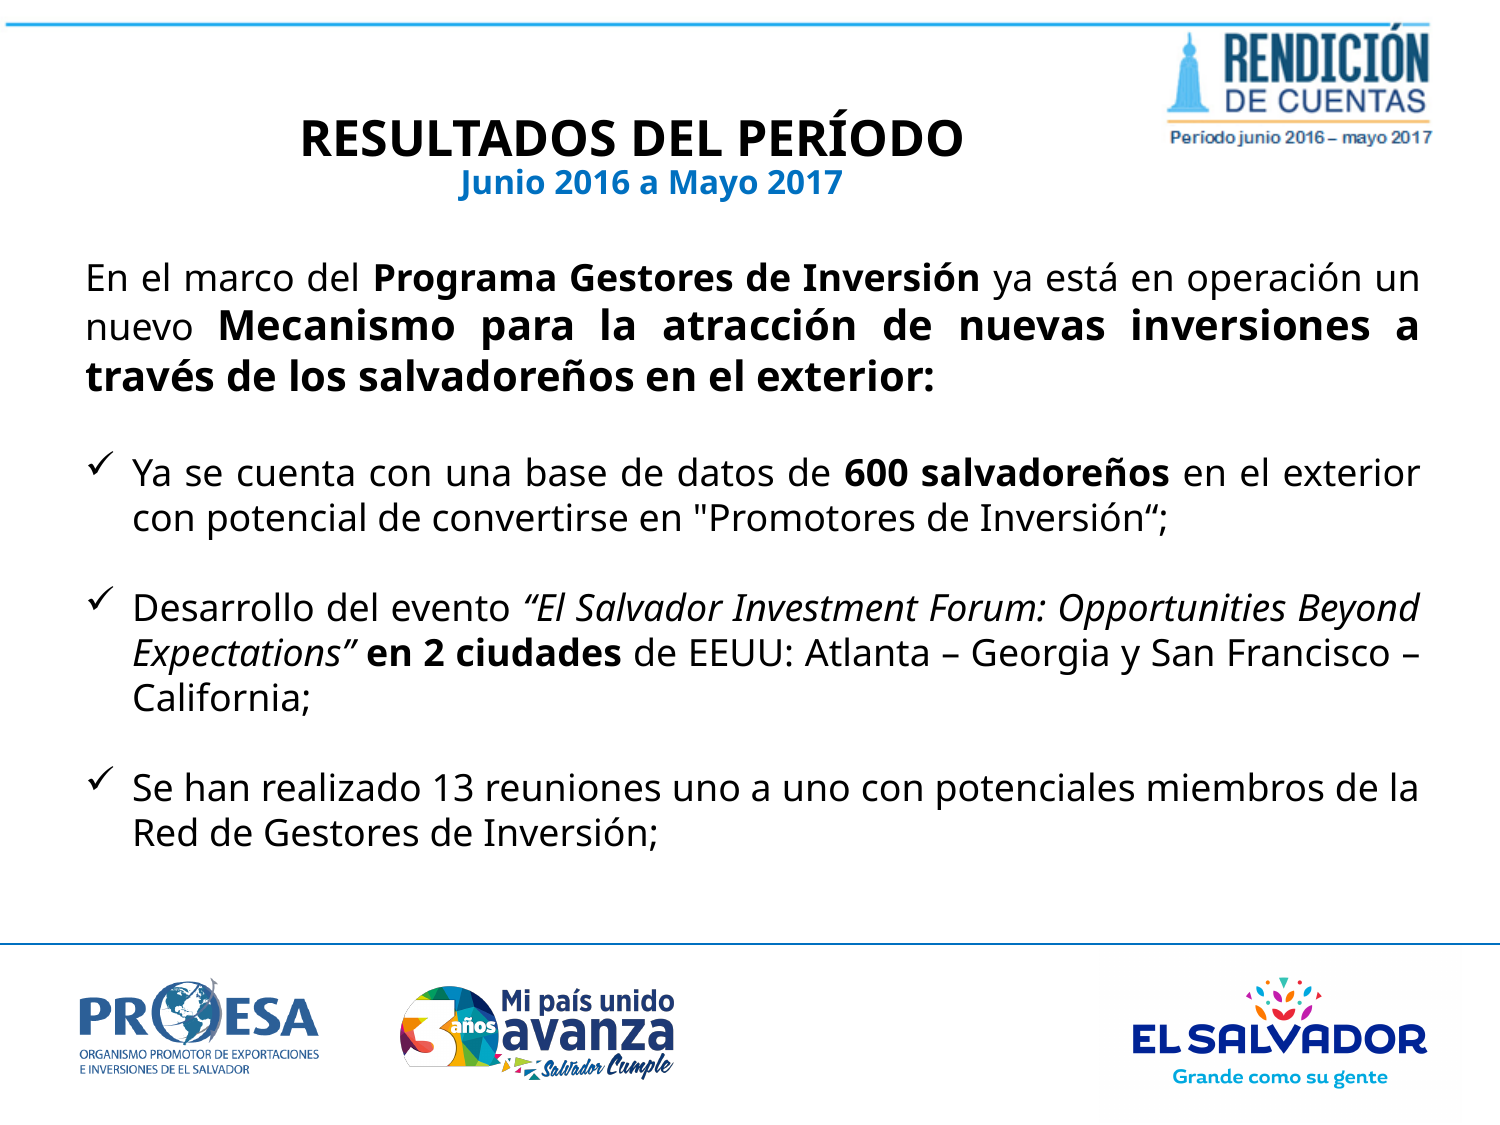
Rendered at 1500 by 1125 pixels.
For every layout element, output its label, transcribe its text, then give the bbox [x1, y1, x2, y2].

picture [400, 986, 674, 1080]
text_box En el marco del Programa Gestores de Inversión ya está en operación un nuevo Mecanismo para la atracción de nuevas inversiones a través de los salvadoreños en el exterior: Ya se cuenta con una base de datos de 600 salvadoreños en el exterior con potencial de convertirse en "Promotores de Inversión“; Desarrollo del evento “El Salvador Investment Forum: Opportunities Beyond Expectations” en 2 ciudades de EEUU: Atlanta – Georgia y San Francisco – California; Se han realizado 13 reuniones uno a uno con potenciales miembros de la Red de Gestores de Inversión; [70, 246, 1436, 952]
picture [70, 973, 329, 1085]
picture [1099, 945, 1462, 1123]
text_box Junio 2016 a Mayo 2017 [445, 181, 859, 209]
picture [0, 0, 1500, 173]
